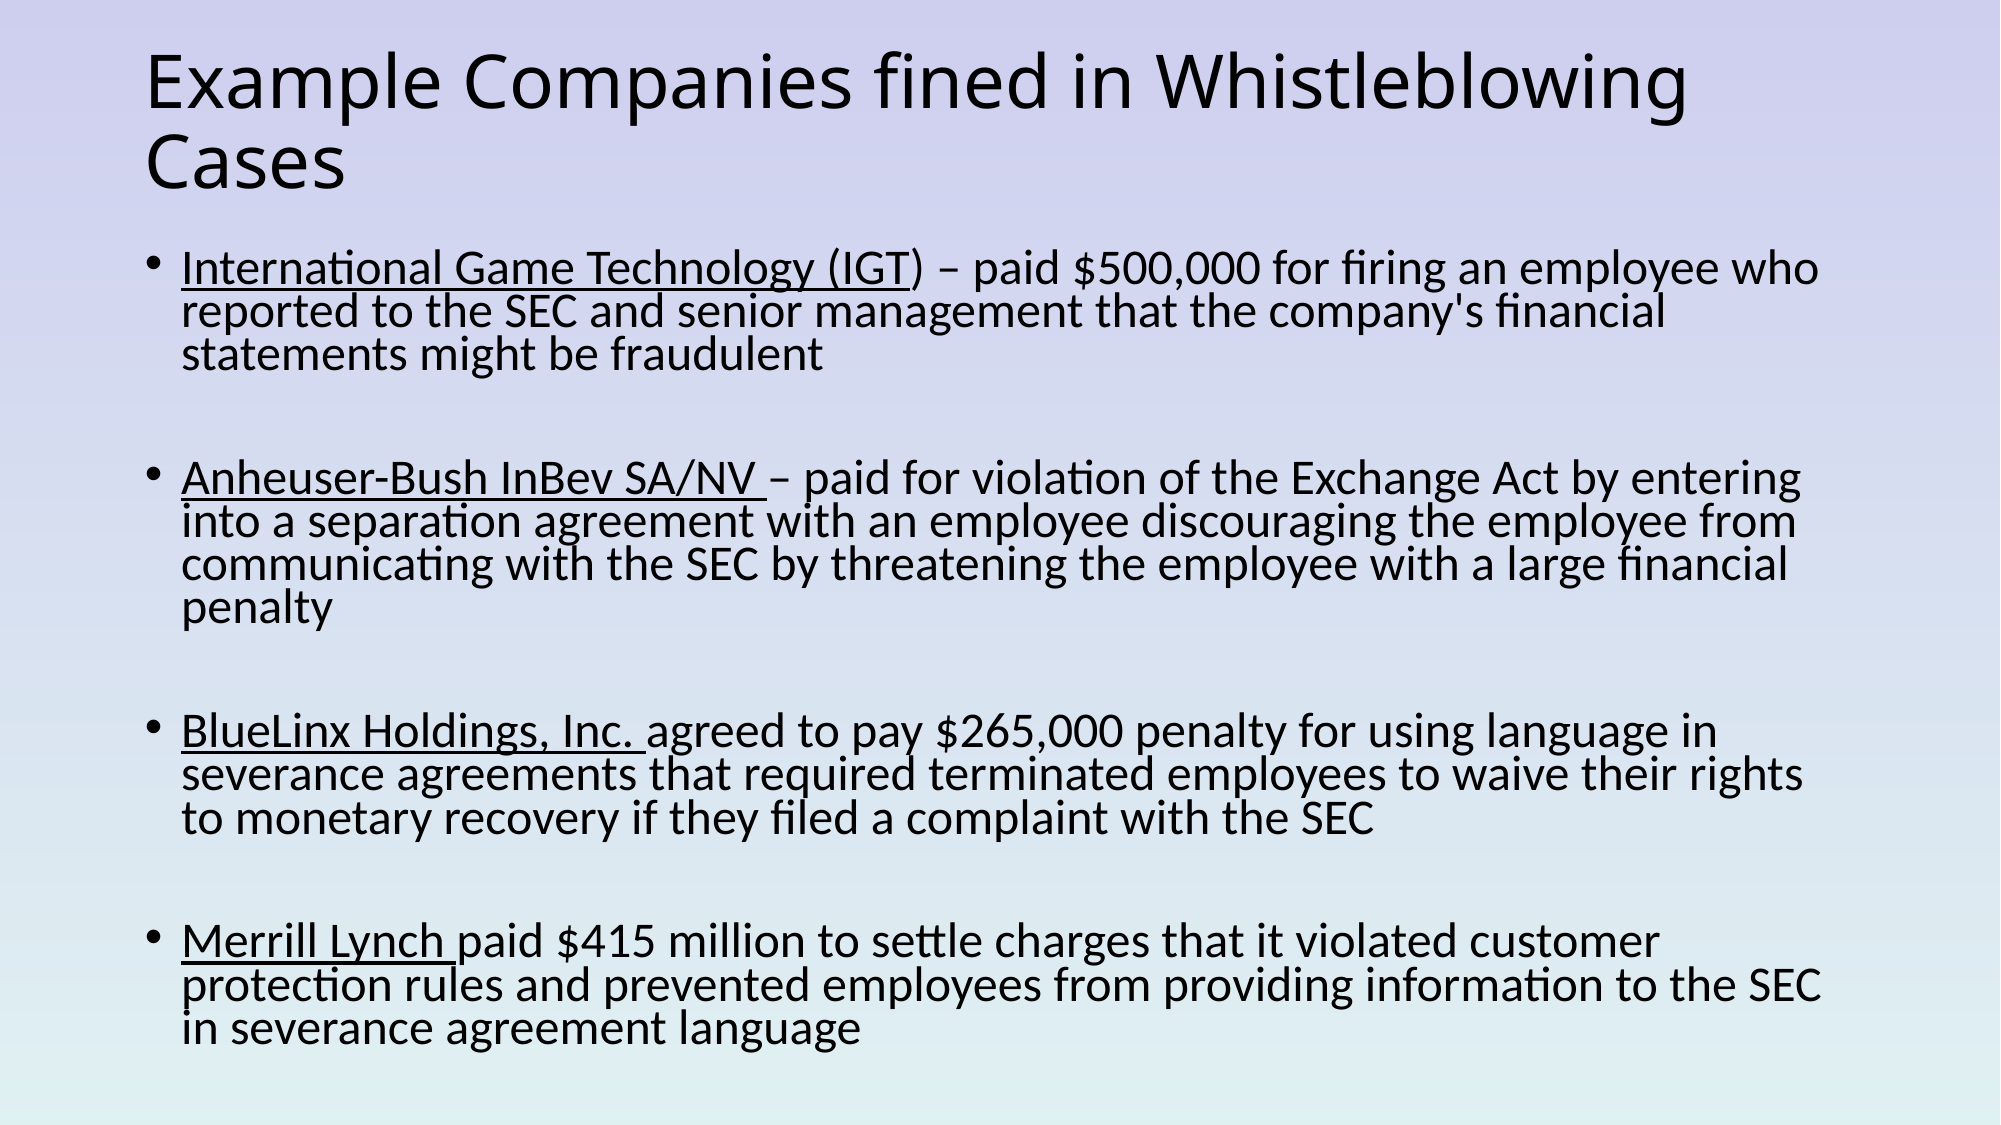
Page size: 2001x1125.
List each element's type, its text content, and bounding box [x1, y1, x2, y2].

title Example Companies fined in Whistleblowing Cases [136, 59, 1863, 190]
list International Game Technology (IGT) – paid $500,000 for firing an employee who reported to the SEC and senior management that the company's financial statements might be fraudulent Anheuser-Bush InBev SA/NV – paid for violation of the Exchange Act by entering into a separation agreement with an employee discouraging the employee from communicating with the SEC by threatening the employee with a large financial penalty BlueLinx Holdings, Inc. agreed to pay $265,000 penalty for using language in severance agreements that required terminated employees to waive their rights to monetary recovery if they filed a complaint with the SEC Merrill Lynch paid $415 million to settle charges that it violated customer protection rules and prevented employees from providing information to the SEC in severance agreement language [136, 241, 1863, 1014]
